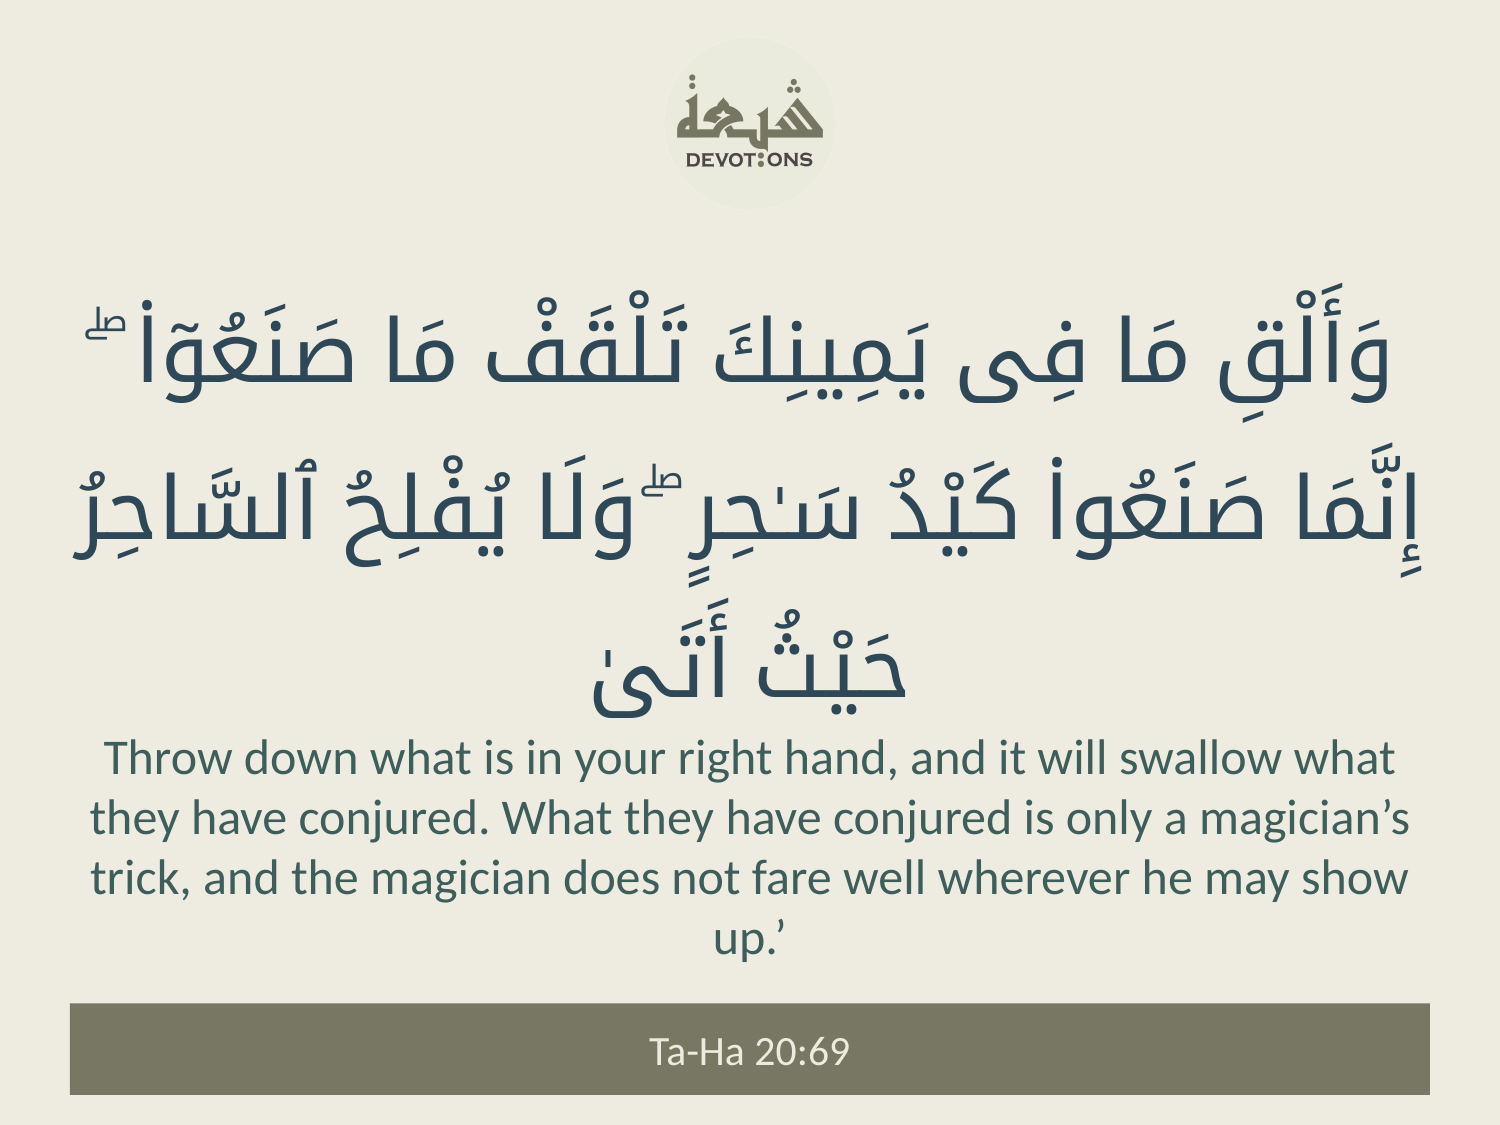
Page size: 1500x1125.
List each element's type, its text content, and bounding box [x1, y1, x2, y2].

list Ta-Ha 20:69 [69, 1003, 1430, 1095]
picture [656, 29, 844, 203]
list وَأَلْقِ مَا فِى يَمِينِكَ تَلْقَفْ مَا صَنَعُوٓا۟ ۖ إِنَّمَا صَنَعُوا۟ كَيْدُ سَـٰحِرٍ ۖ وَلَا يُفْلِحُ ٱلسَّاحِرُ حَيْثُ أَتَىٰ Throw down what is in your right hand, and it will swallow what they have conjured. What they have conjured is only a magician’s trick, and the magician does not fare well wherever he may show up.’ [69, 203, 1430, 1003]
